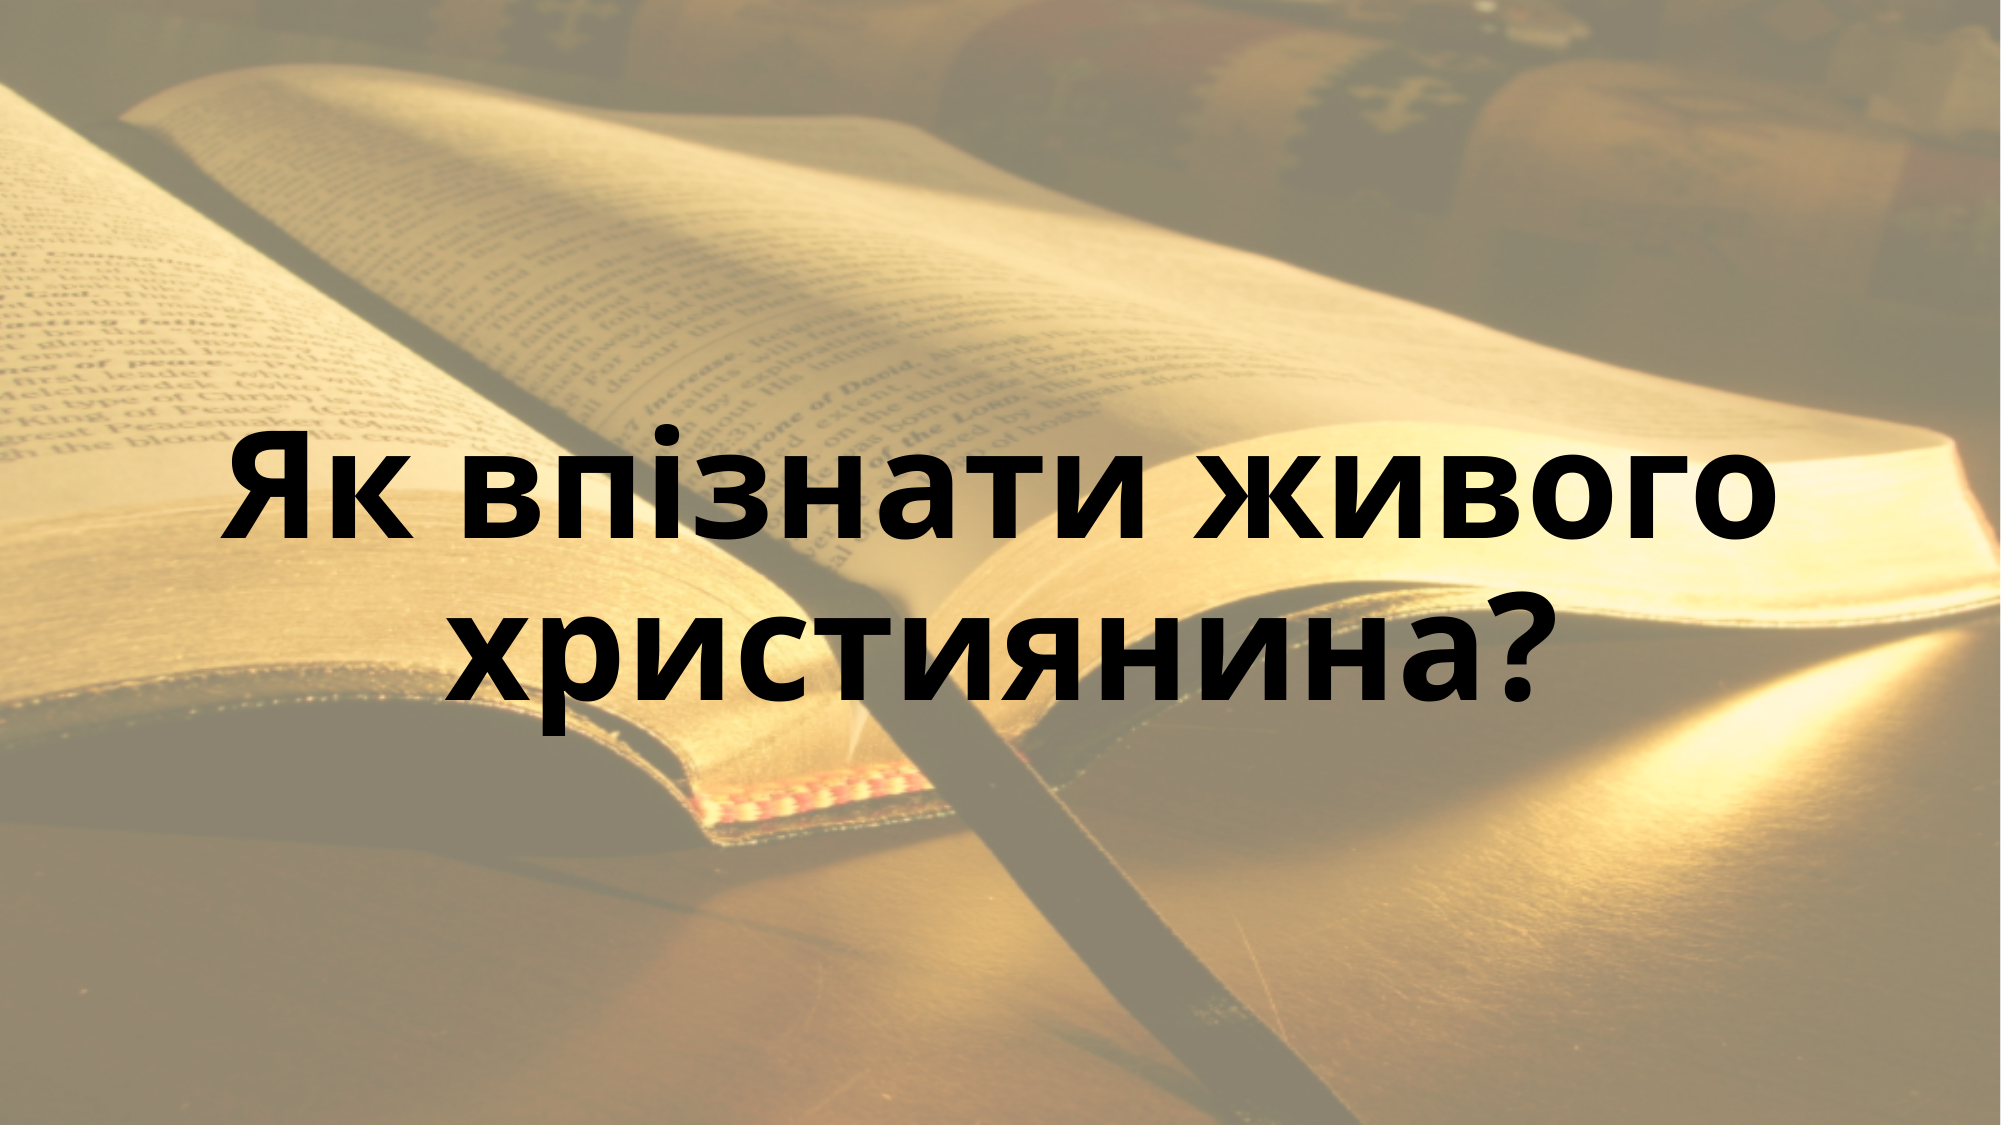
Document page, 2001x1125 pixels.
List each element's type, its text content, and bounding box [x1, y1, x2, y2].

title Як впізнати живого християнина? [0, 0, 2000, 1125]
